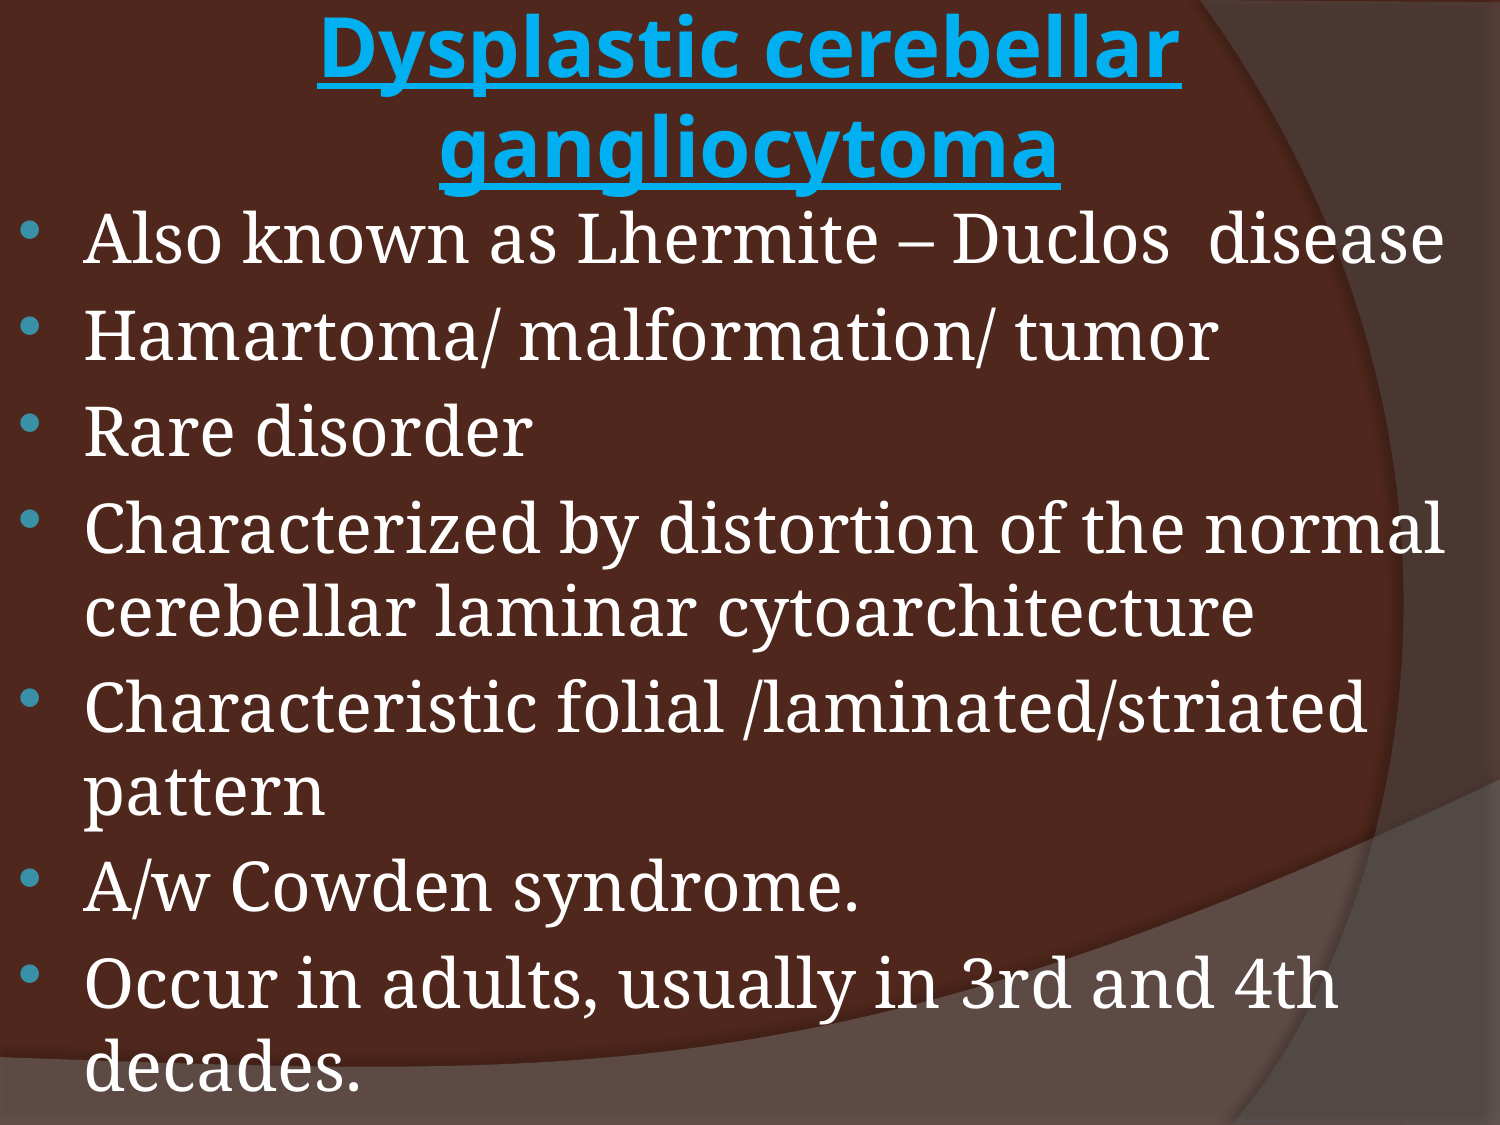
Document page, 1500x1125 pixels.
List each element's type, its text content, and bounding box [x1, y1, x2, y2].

title Dysplastic cerebellar gangliocytoma [0, 0, 1500, 187]
list Also known as Lhermite – Duclos disease Hamartoma/ malformation/ tumor Rare disorder Characterized by distortion of the normal cerebellar laminar cytoarchitecture Characteristic folial /laminated/striated pattern A/w Cowden syndrome. Occur in adults, usually in 3rd and 4th decades. [0, 187, 1500, 1125]
